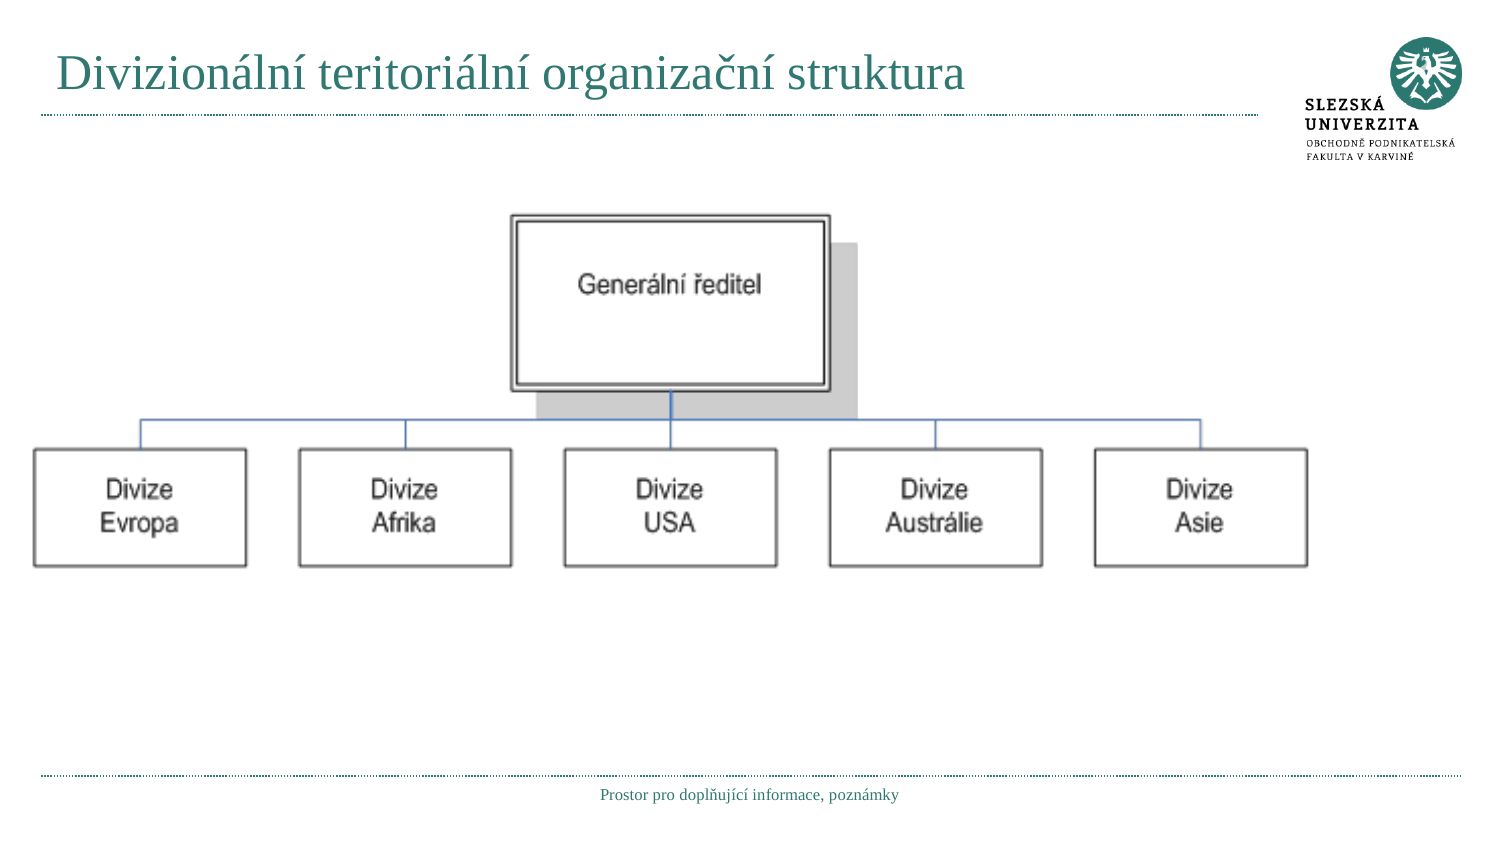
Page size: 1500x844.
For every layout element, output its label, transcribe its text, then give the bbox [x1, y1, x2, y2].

picture [29, 208, 1316, 576]
text_box Prostor pro doplňující informace, poznámky [442, 776, 1058, 811]
title Divizionální teritoriální organizační struktura [41, 32, 1034, 116]
picture [1305, 37, 1462, 160]
